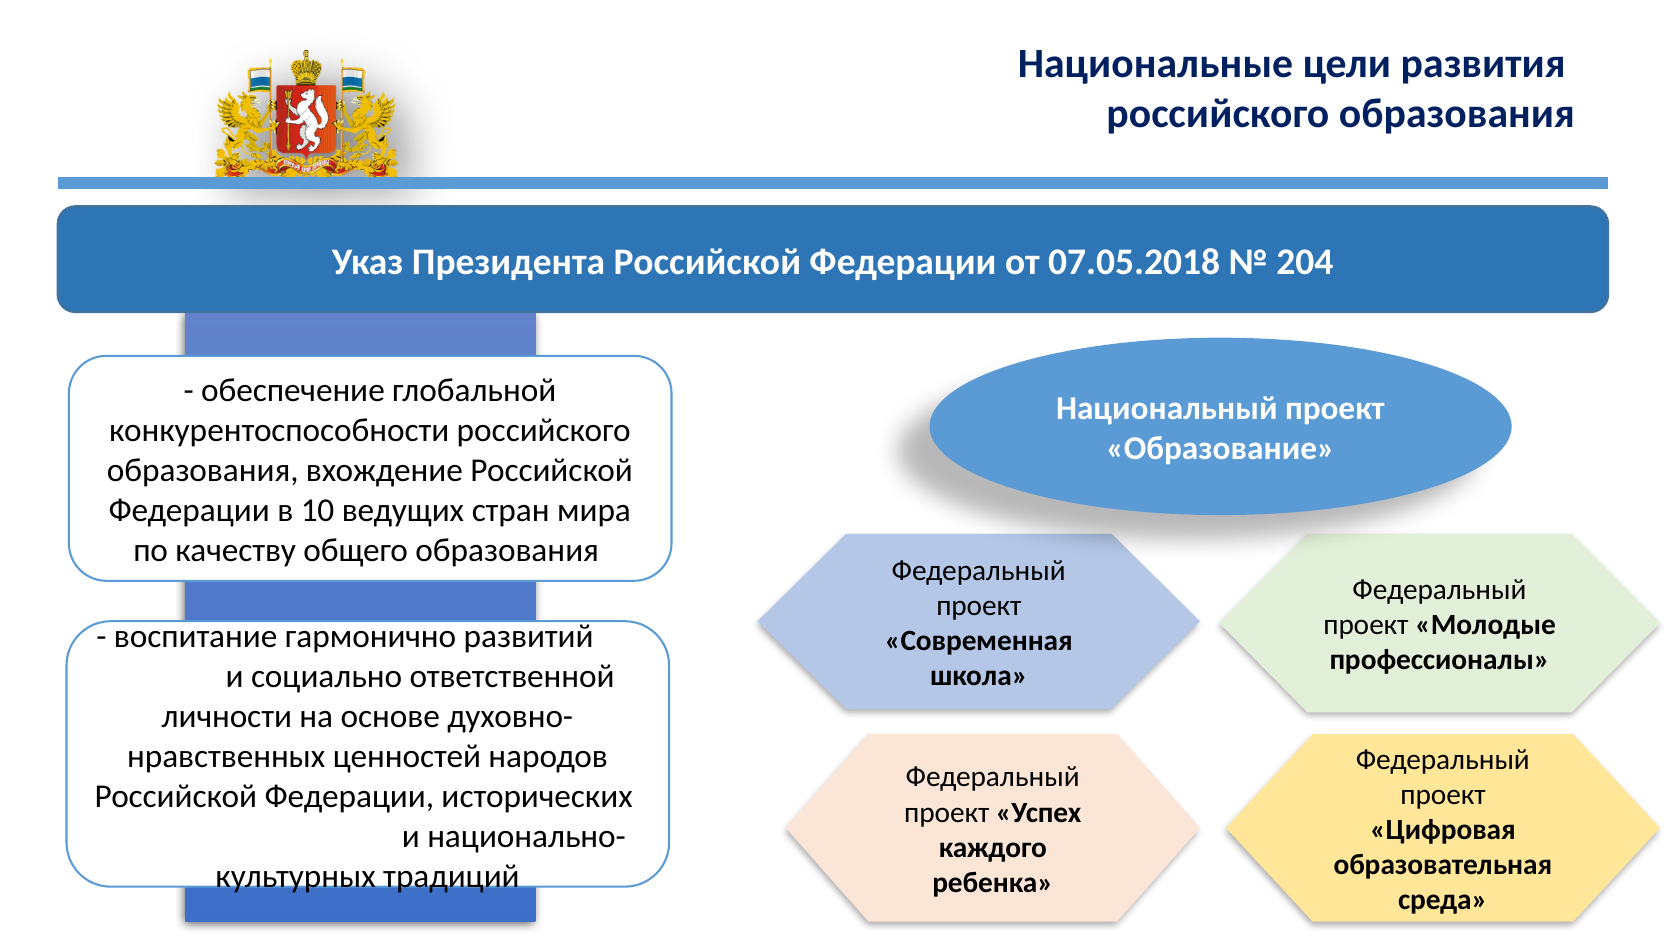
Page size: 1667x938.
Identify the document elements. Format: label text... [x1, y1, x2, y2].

text_box [185, 582, 536, 620]
text_box Национальные цели развития российского образования [718, 28, 1590, 144]
text_box Национальный проект «Образование» [928, 336, 1513, 517]
text_box [326, 340, 772, 493]
text_box Федеральный проект «Цифровая образовательная среда» [1225, 733, 1661, 923]
text_box [185, 314, 536, 354]
text_box Указ Президента Российской Федерации от 07.05.2018 № 204 [56, 205, 1610, 314]
text_box - обеспечение глобальной конкурентоспособности российского образования, вхождение Российской Федерации в 10 ведущих стран мира по качеству общего образования [67, 354, 673, 582]
text_box [185, 888, 536, 922]
text_box Федеральный проект «Молодые профессионалы» [1218, 532, 1661, 714]
picture [213, 46, 399, 183]
text_box - воспитание гармонично развитий и социально ответственной личности на основе духовно-нравственных ценностей народов Российской Федерации, исторических и национально-культурных традиций [65, 620, 671, 888]
text_box Федеральный проект «Успех каждого ребенка» [784, 733, 1201, 923]
text_box Федеральный проект «Современная школа» [756, 532, 1202, 710]
